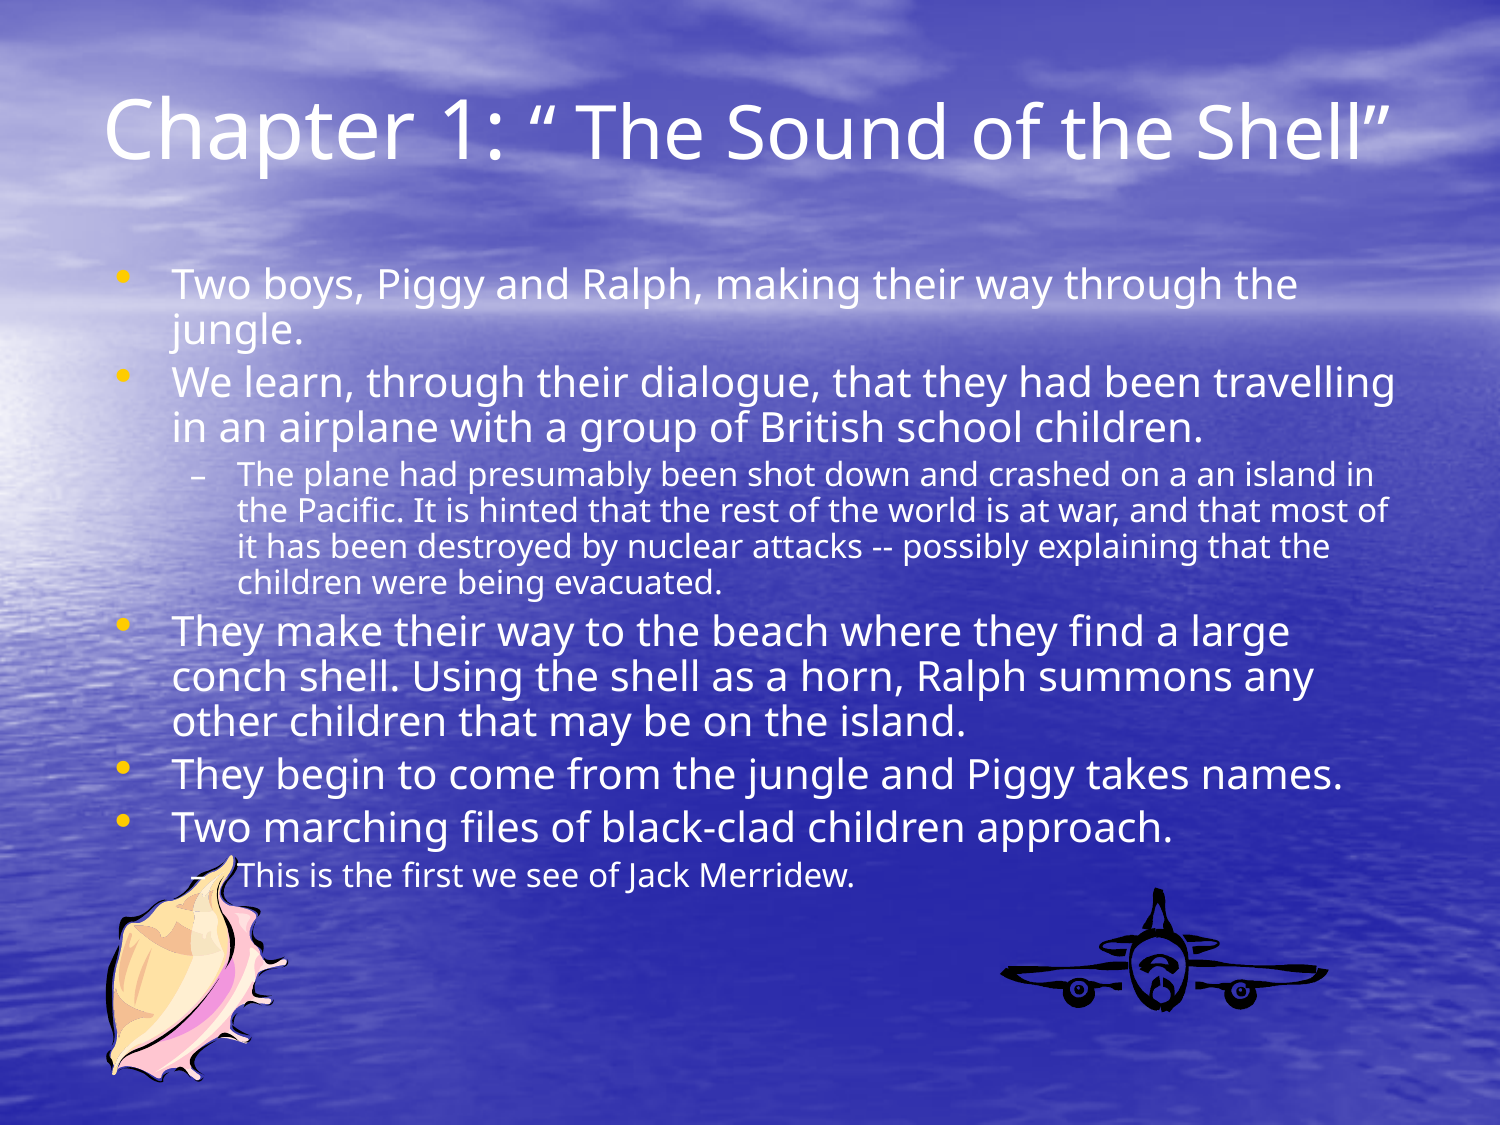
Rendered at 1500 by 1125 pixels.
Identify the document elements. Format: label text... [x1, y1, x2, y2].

picture [99, 849, 292, 1088]
title Chapter 1: “ The Sound of the Shell” [87, 74, 1413, 178]
list Two boys, Piggy and Ralph, making their way through the jungle. We learn, through their dialogue, that they had been travelling in an airplane with a group of British school children. The plane had presumably been shot down and crashed on a an island in the Pacific. It is hinted that the rest of the world is at war, and that most of it has been destroyed by nuclear attacks -- possibly explaining that the children were being evacuated. They make their way to the beach where they find a large conch shell. Using the shell as a horn, Ralph summons any other children that may be on the island. They begin to come from the jungle and Piggy takes names. Two marching files of black-clad children approach. This is the first we see of Jack Merridew. [99, 212, 1413, 1088]
picture [999, 887, 1330, 1013]
